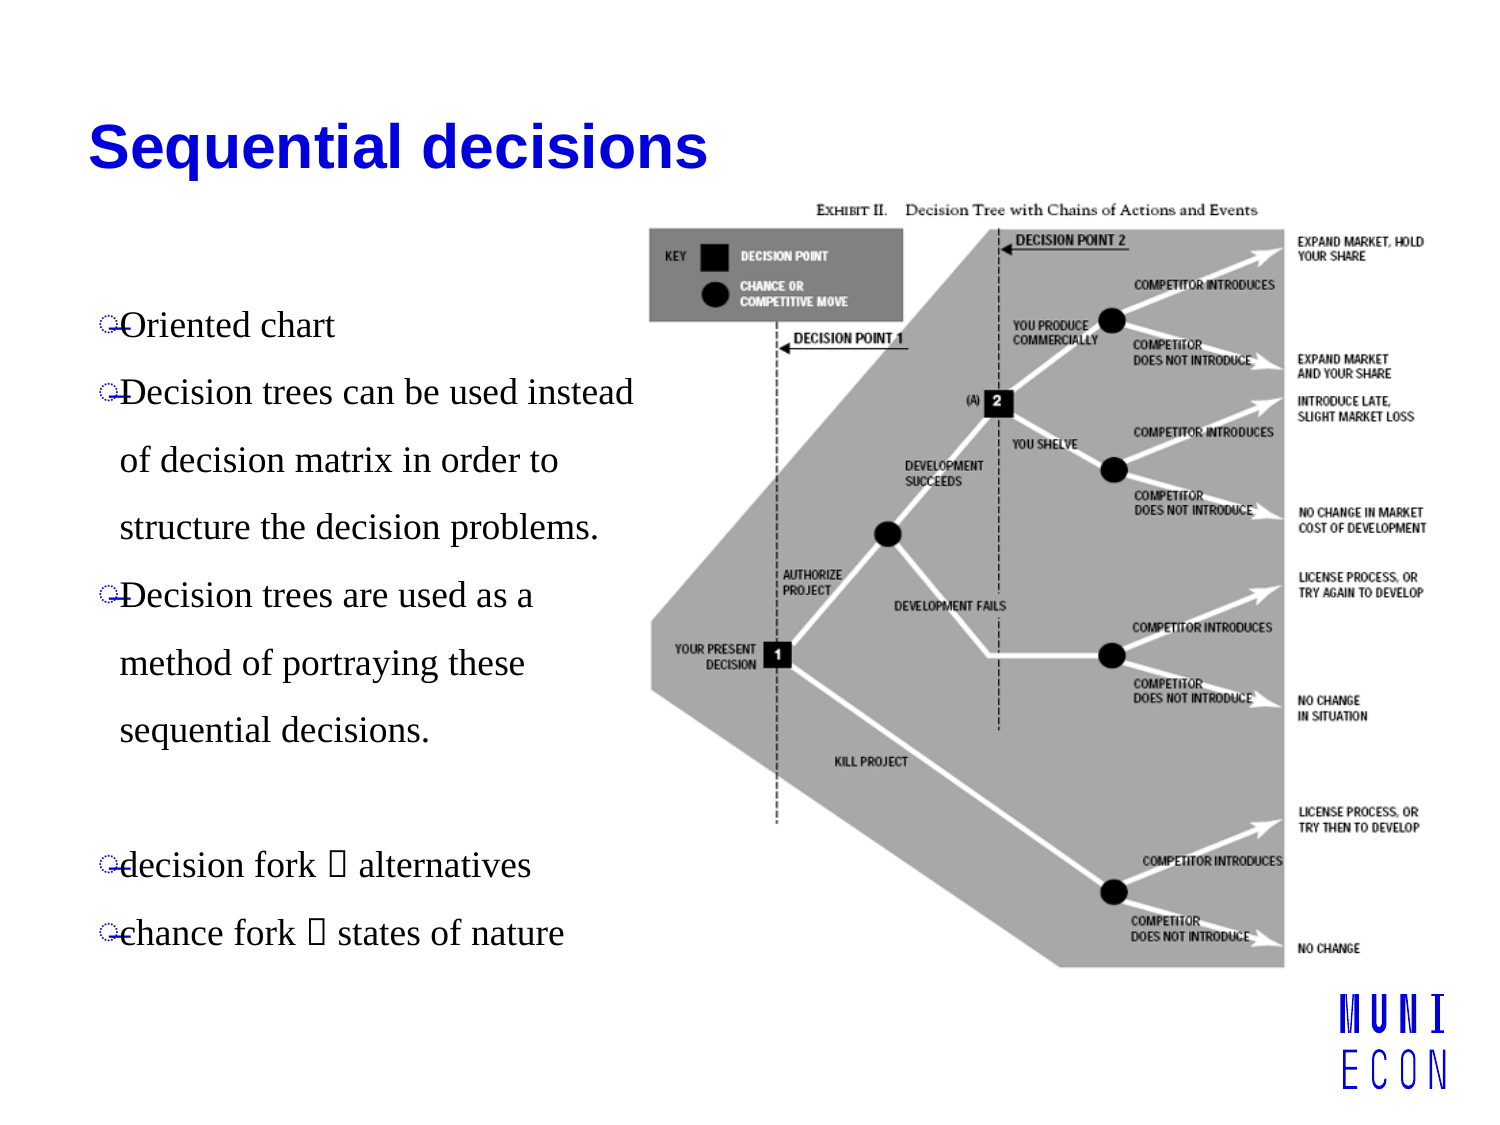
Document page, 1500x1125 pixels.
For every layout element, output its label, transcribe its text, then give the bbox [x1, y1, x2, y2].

title Sequential decisions [88, 118, 1412, 193]
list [643, 195, 1436, 977]
list Oriented chart Decision trees can be used instead of decision matrix in order to structure the decision problems. Decision trees are used as a method of portraying these sequential decisions. decision fork  alternatives chance fork  states of nature [88, 277, 638, 957]
